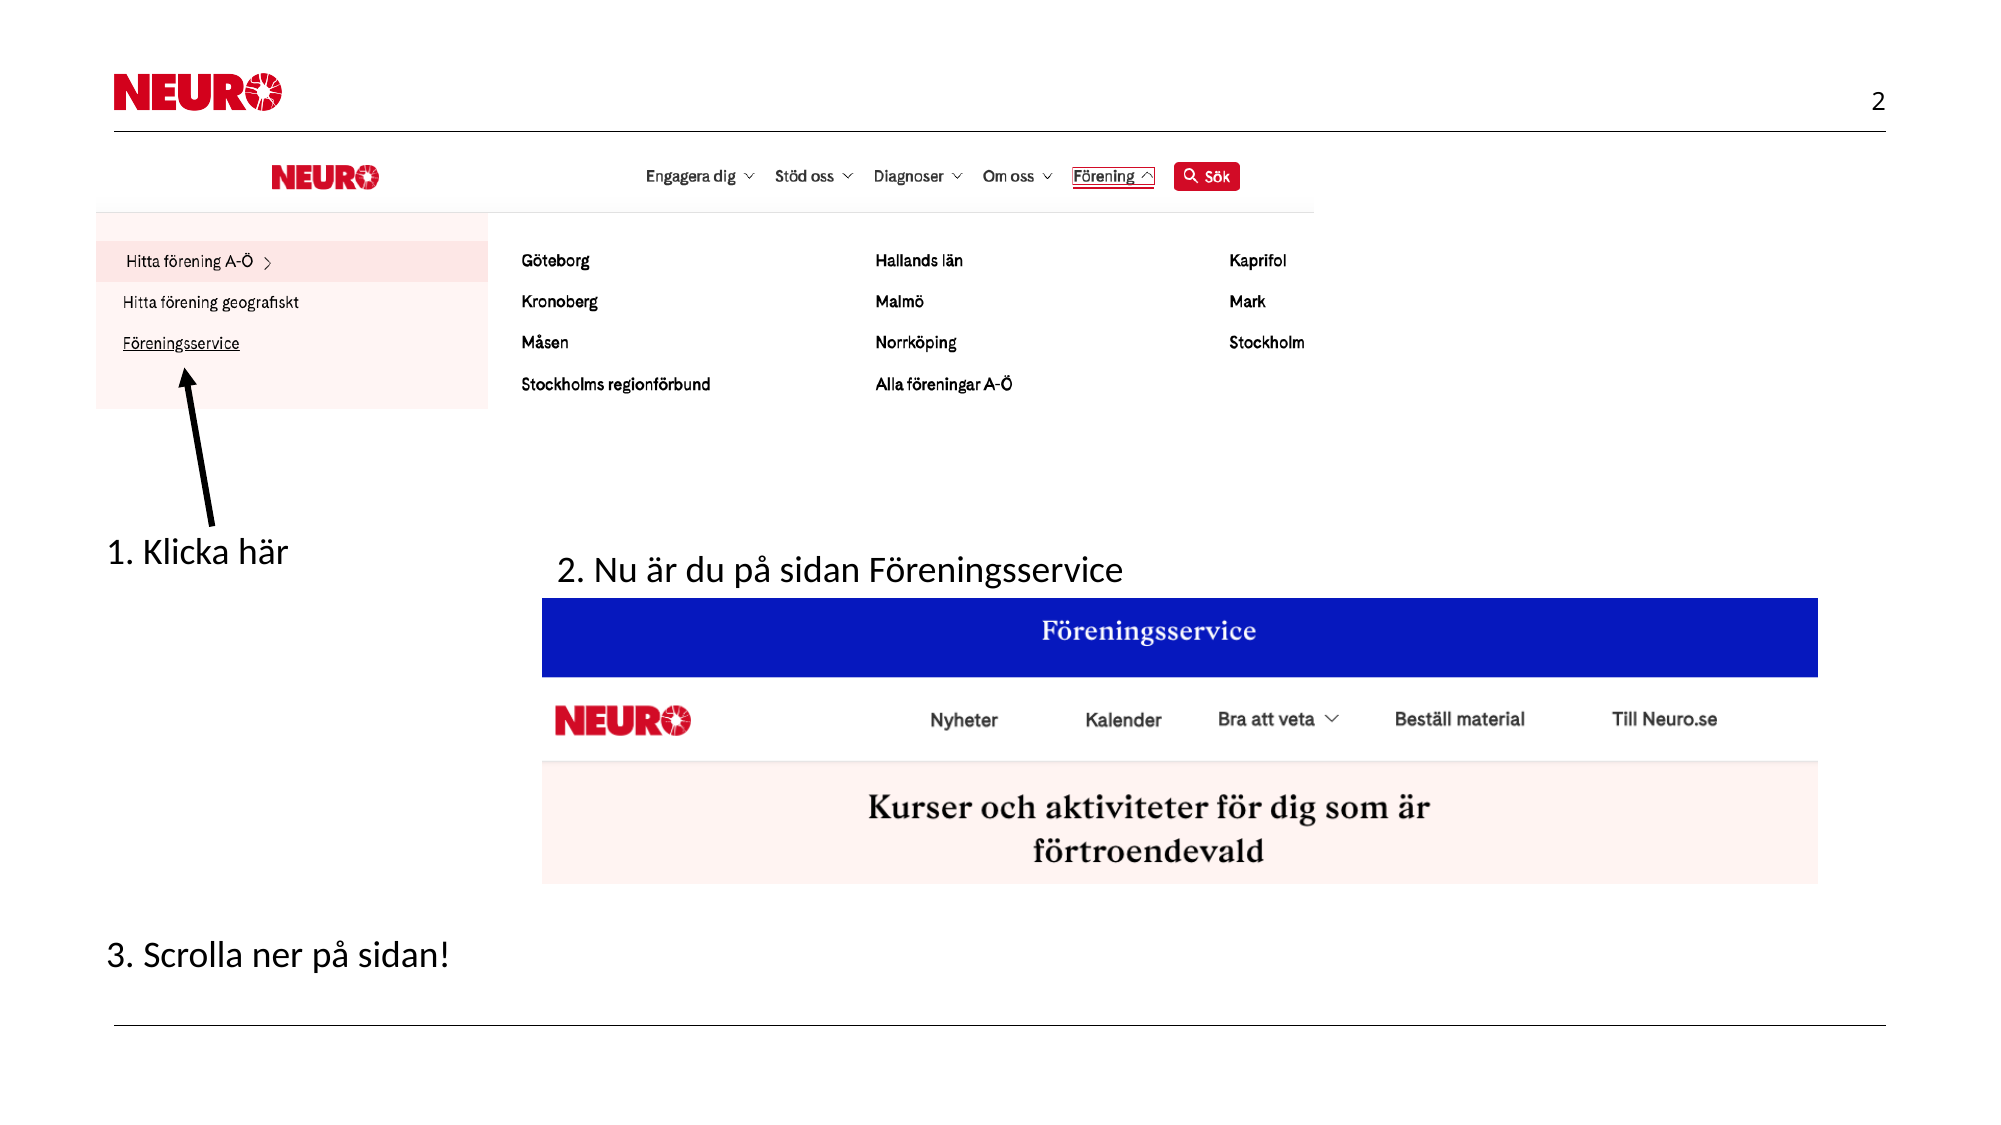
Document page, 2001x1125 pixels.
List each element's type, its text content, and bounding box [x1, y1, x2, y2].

text_box 1. Klicka här [91, 519, 305, 580]
picture [96, 141, 1314, 410]
picture [541, 598, 1818, 884]
text_box 3. Scrolla ner på sidan! [91, 922, 480, 983]
text_box 2. Nu är du på sidan Föreningsservice [542, 537, 1178, 598]
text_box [184, 367, 213, 527]
picture [114, 73, 282, 111]
